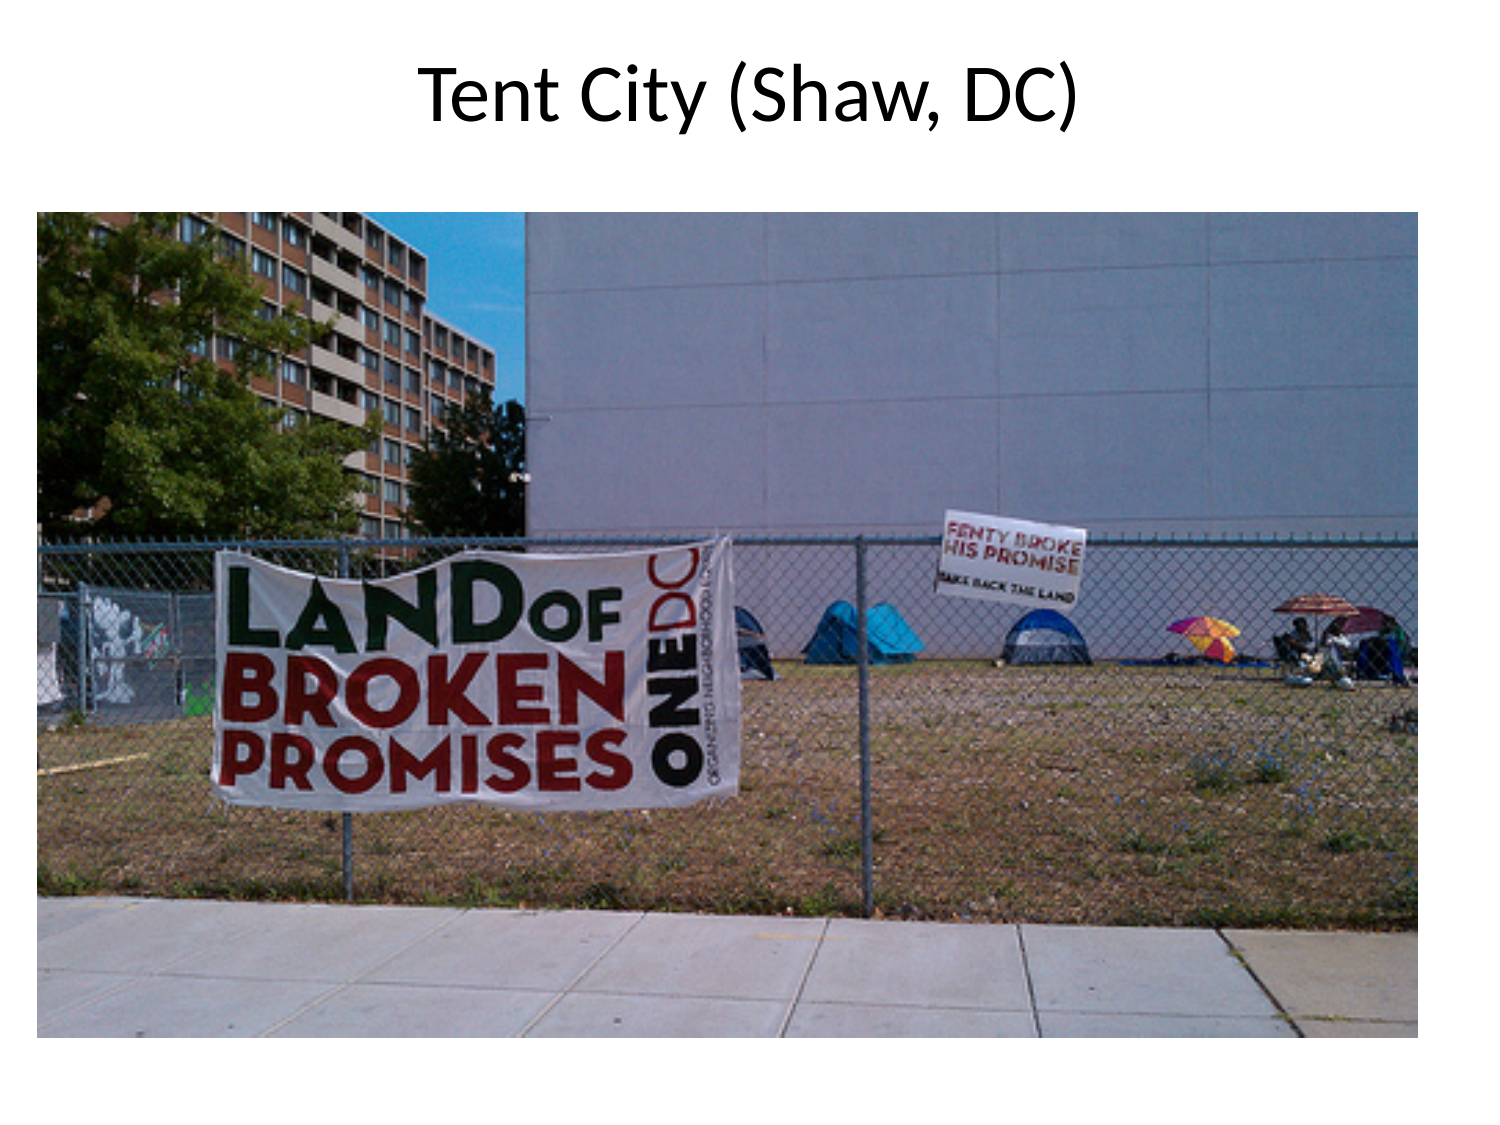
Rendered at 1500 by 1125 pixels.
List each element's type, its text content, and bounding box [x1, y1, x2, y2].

text_box Tent City (Shaw, DC) [74, 45, 1425, 150]
picture [37, 212, 1418, 1038]
